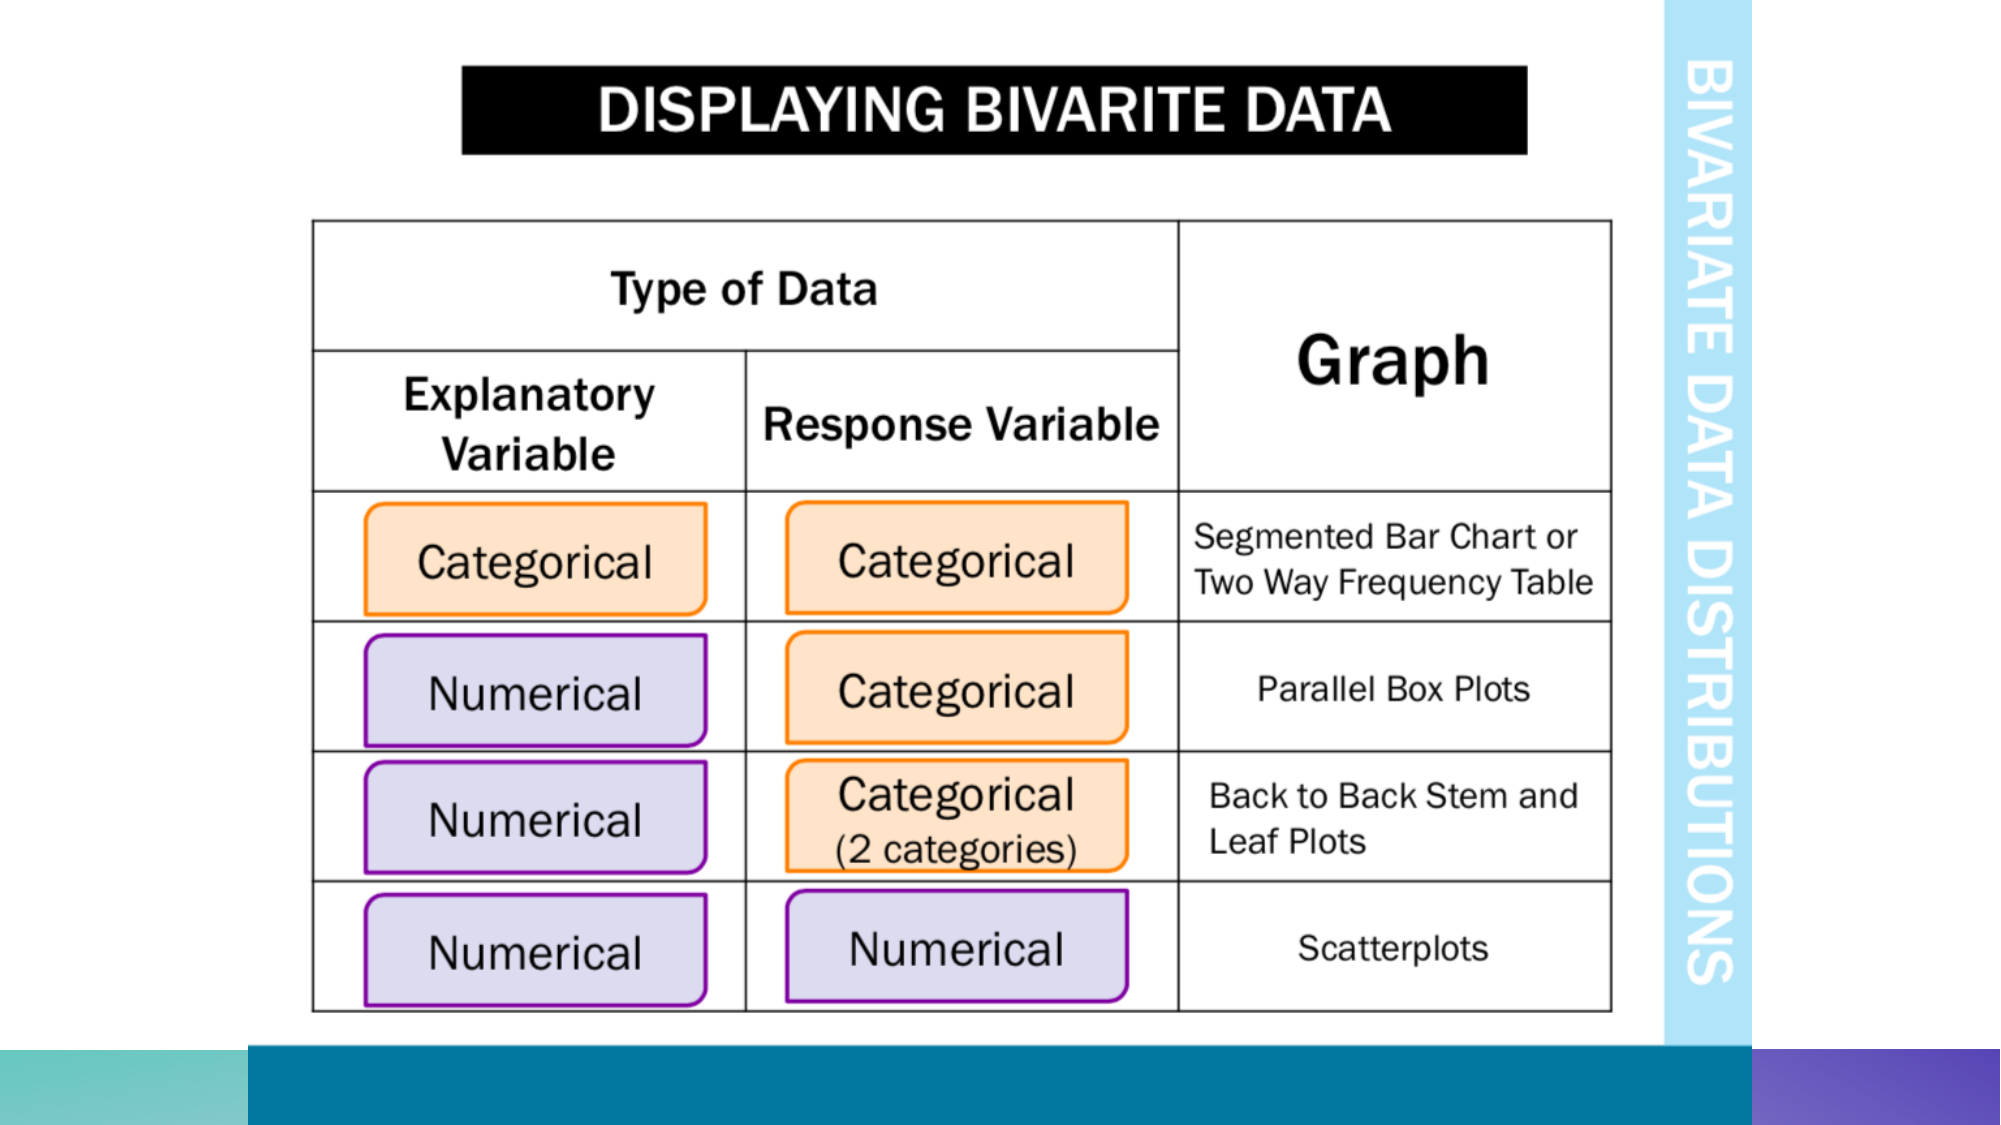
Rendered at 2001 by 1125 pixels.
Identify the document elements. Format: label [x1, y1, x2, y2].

picture [247, 0, 1752, 1046]
